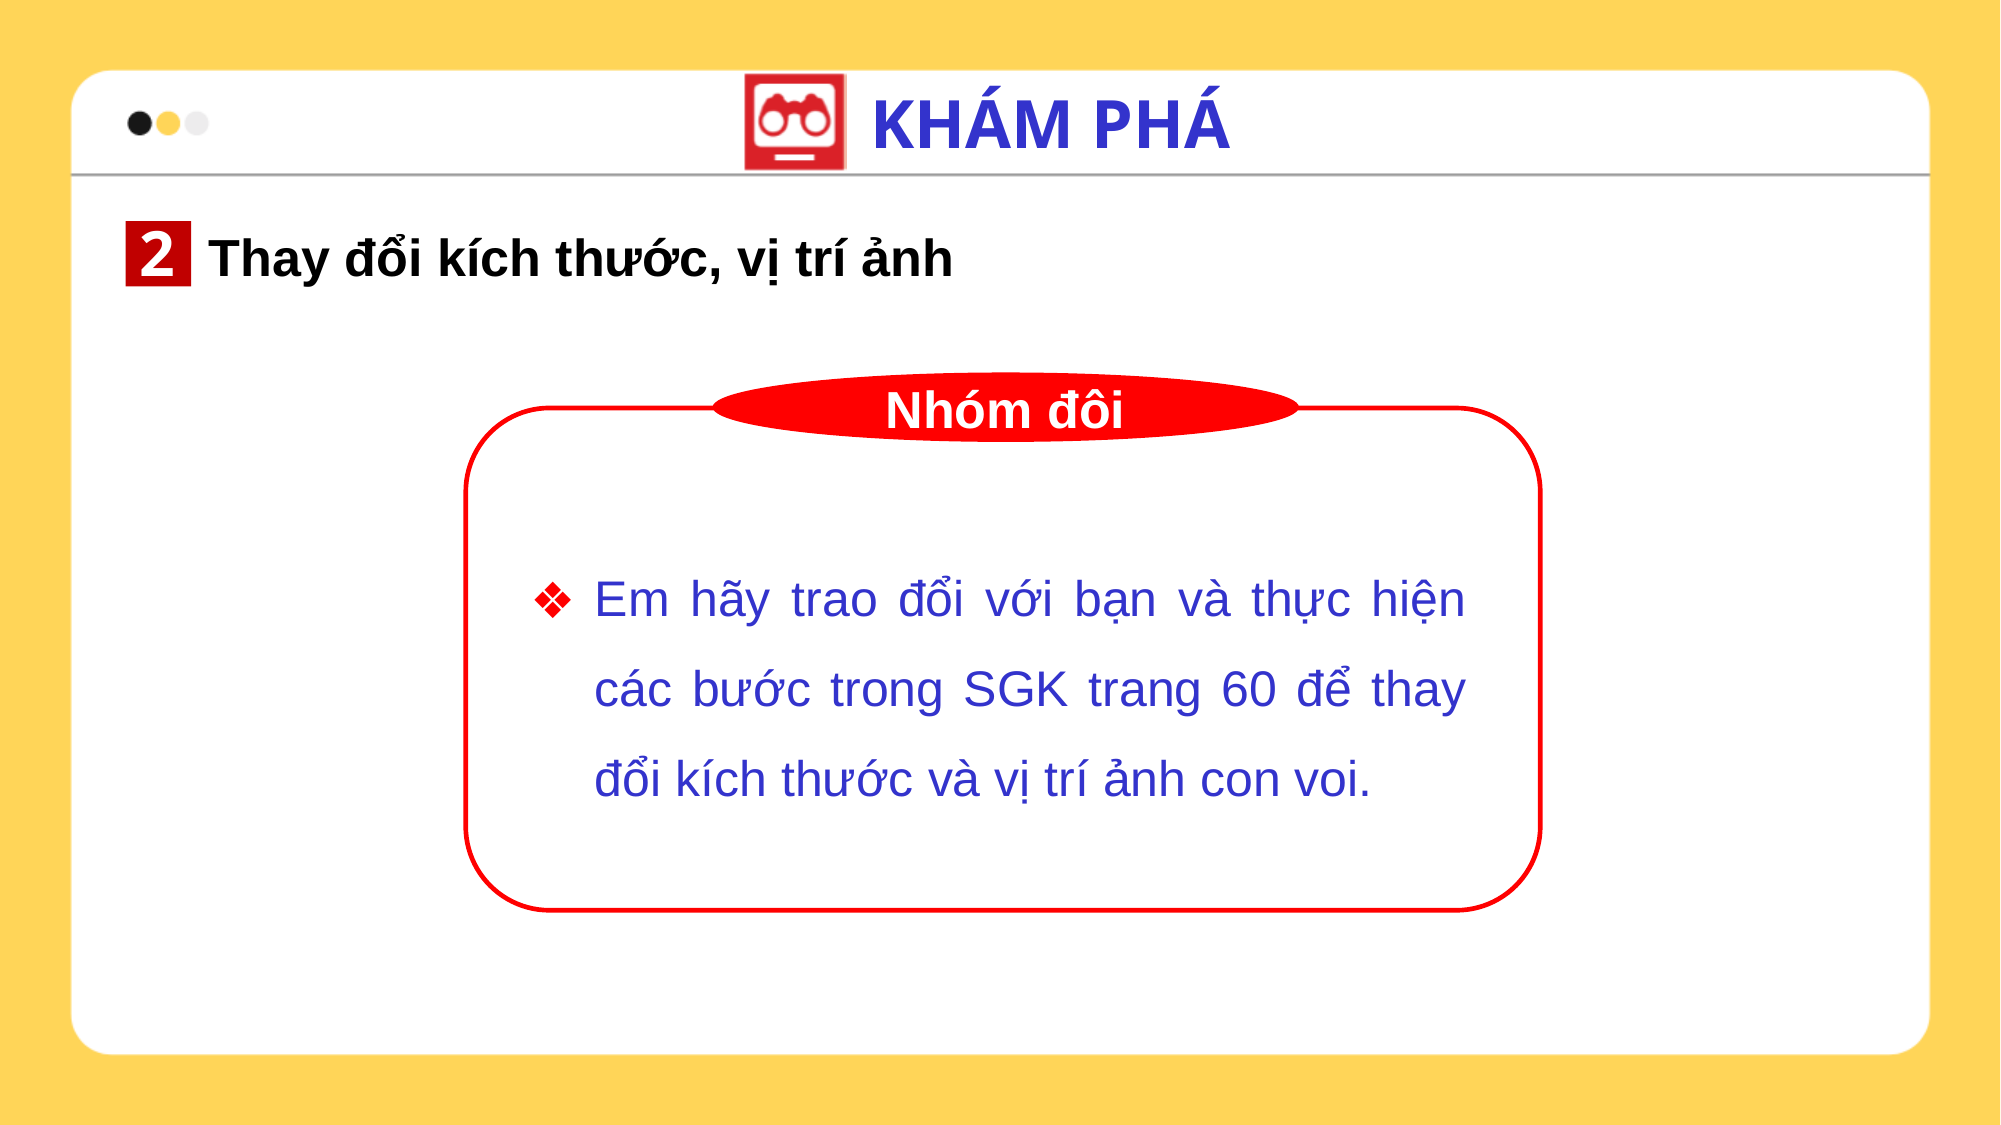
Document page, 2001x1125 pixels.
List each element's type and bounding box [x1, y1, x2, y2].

text_box [645, 69, 1352, 175]
picture [0, 0, 2001, 1125]
text_box [124, 206, 979, 298]
text_box [465, 372, 1541, 911]
